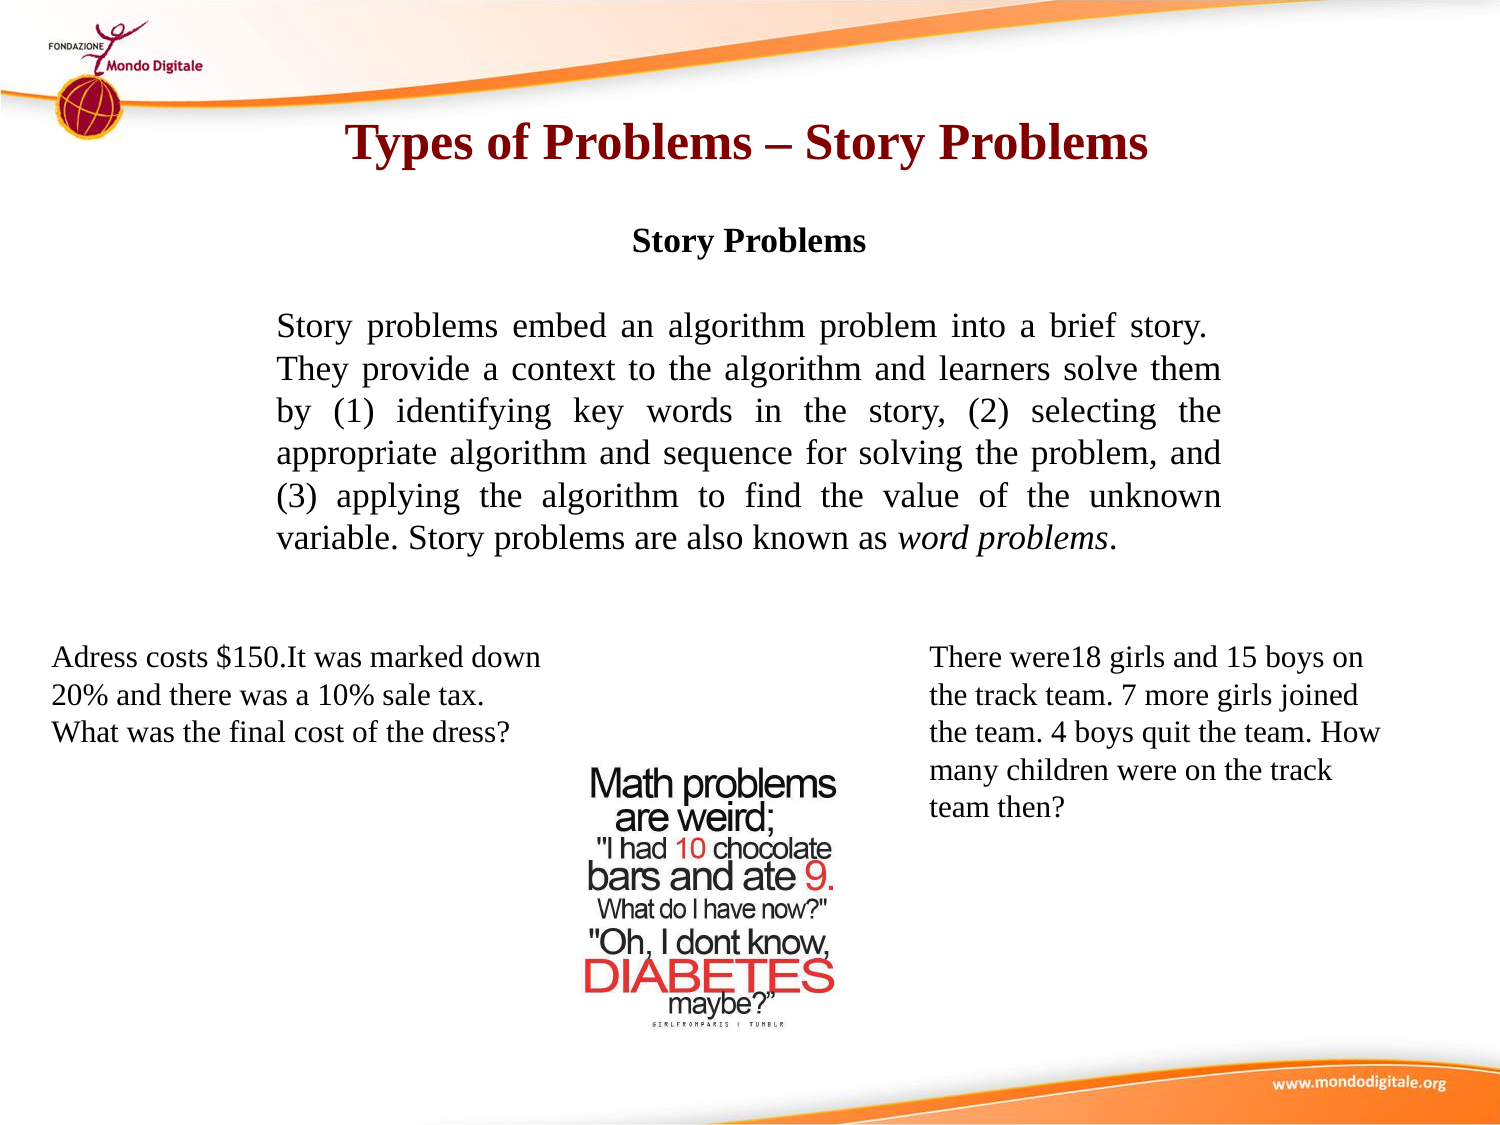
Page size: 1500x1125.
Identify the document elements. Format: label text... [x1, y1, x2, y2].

picture [0, 0, 1500, 1125]
text_box Story Problems Story problems embed an algorithm problem into a brief story. They provide a context to the algorithm and learners solve them by (1) identifying key words in the story, (2) selecting the appropriate algorithm and sequence for solving the problem, and (3) applying the algorithm to find the value of the unknown variable. Story problems are also known as word problems. [261, 209, 1237, 565]
text_box There were18 girls and 15 boys on the track team. 7 more girls joined the team. 4 boys quit the team. How many children were on the track team then? [914, 628, 1407, 831]
text_box Types of Problems – Story Problems [329, 99, 1165, 178]
text_box Adress costs $150.It was marked down 20% and there was a 10% sale tax. What was the final cost of the dress? [36, 628, 559, 757]
